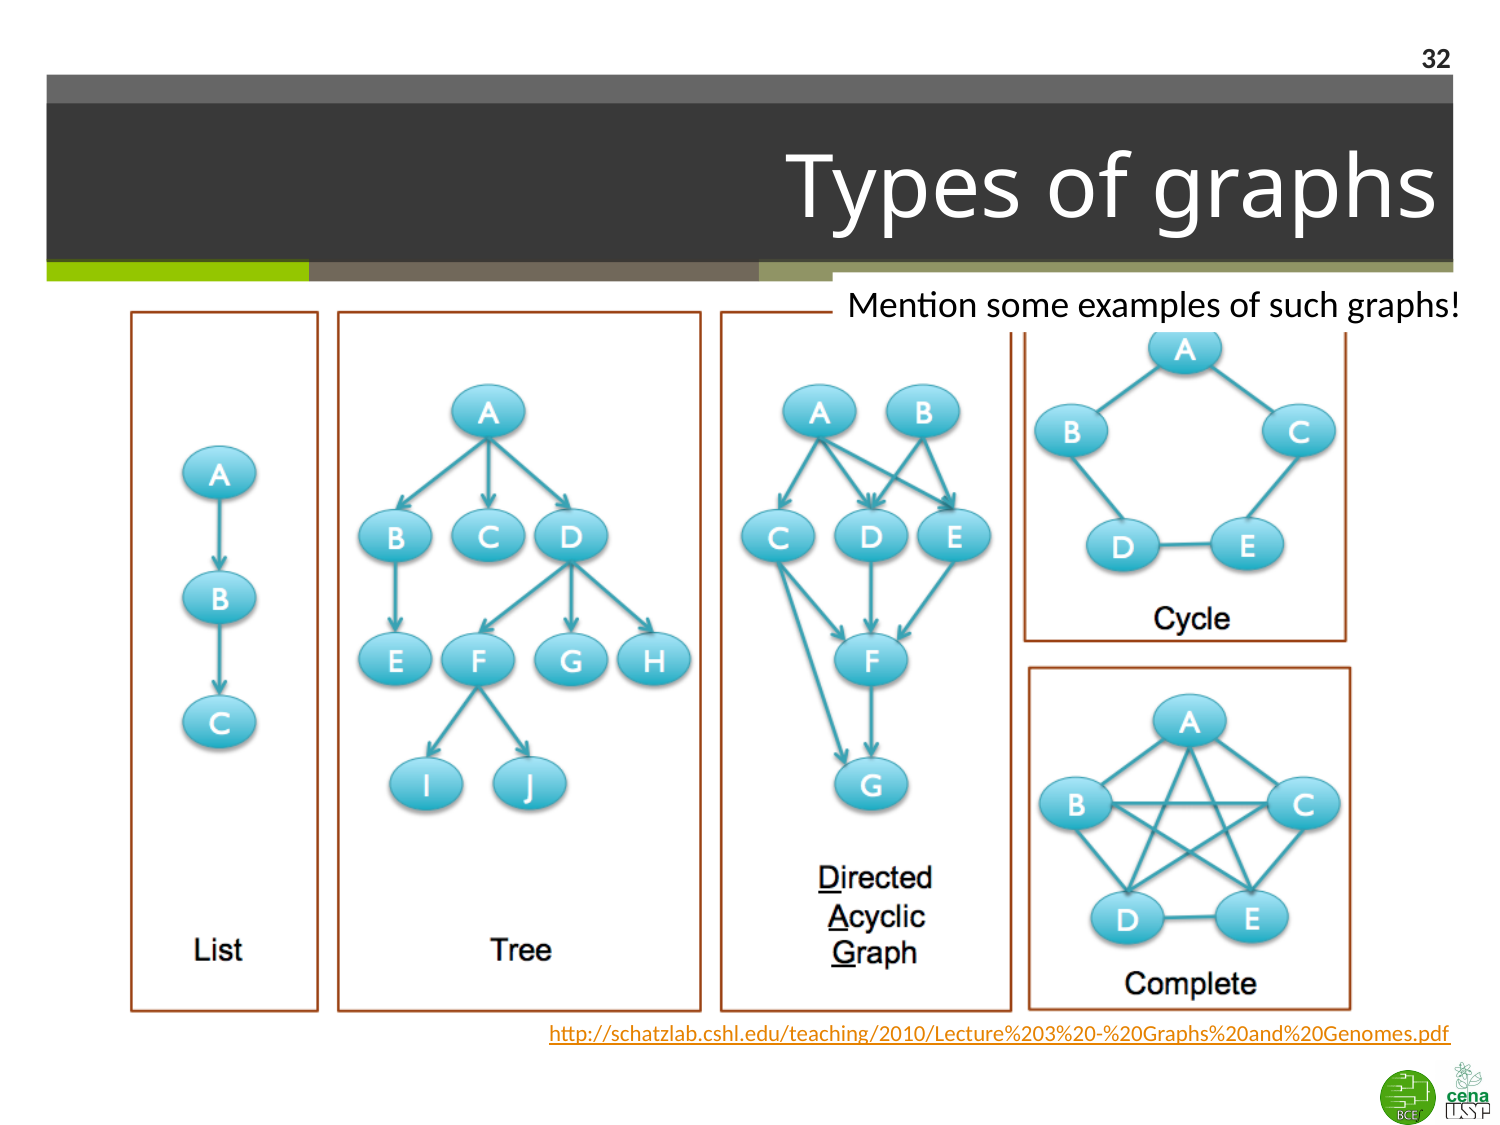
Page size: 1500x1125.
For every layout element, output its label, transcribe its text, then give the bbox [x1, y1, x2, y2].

title Types of graphs [46, 103, 1454, 263]
text_box Mention some examples of such graphs! [832, 272, 1478, 333]
picture [115, 302, 1364, 1024]
slide_number 32 [1362, 27, 1466, 87]
text_box http://schatzlab.cshl.edu/teaching/2010/Lecture%203%20-%20Graphs%20and%20Genomes.pdf [534, 1011, 1500, 1054]
picture [1380, 1060, 1500, 1125]
